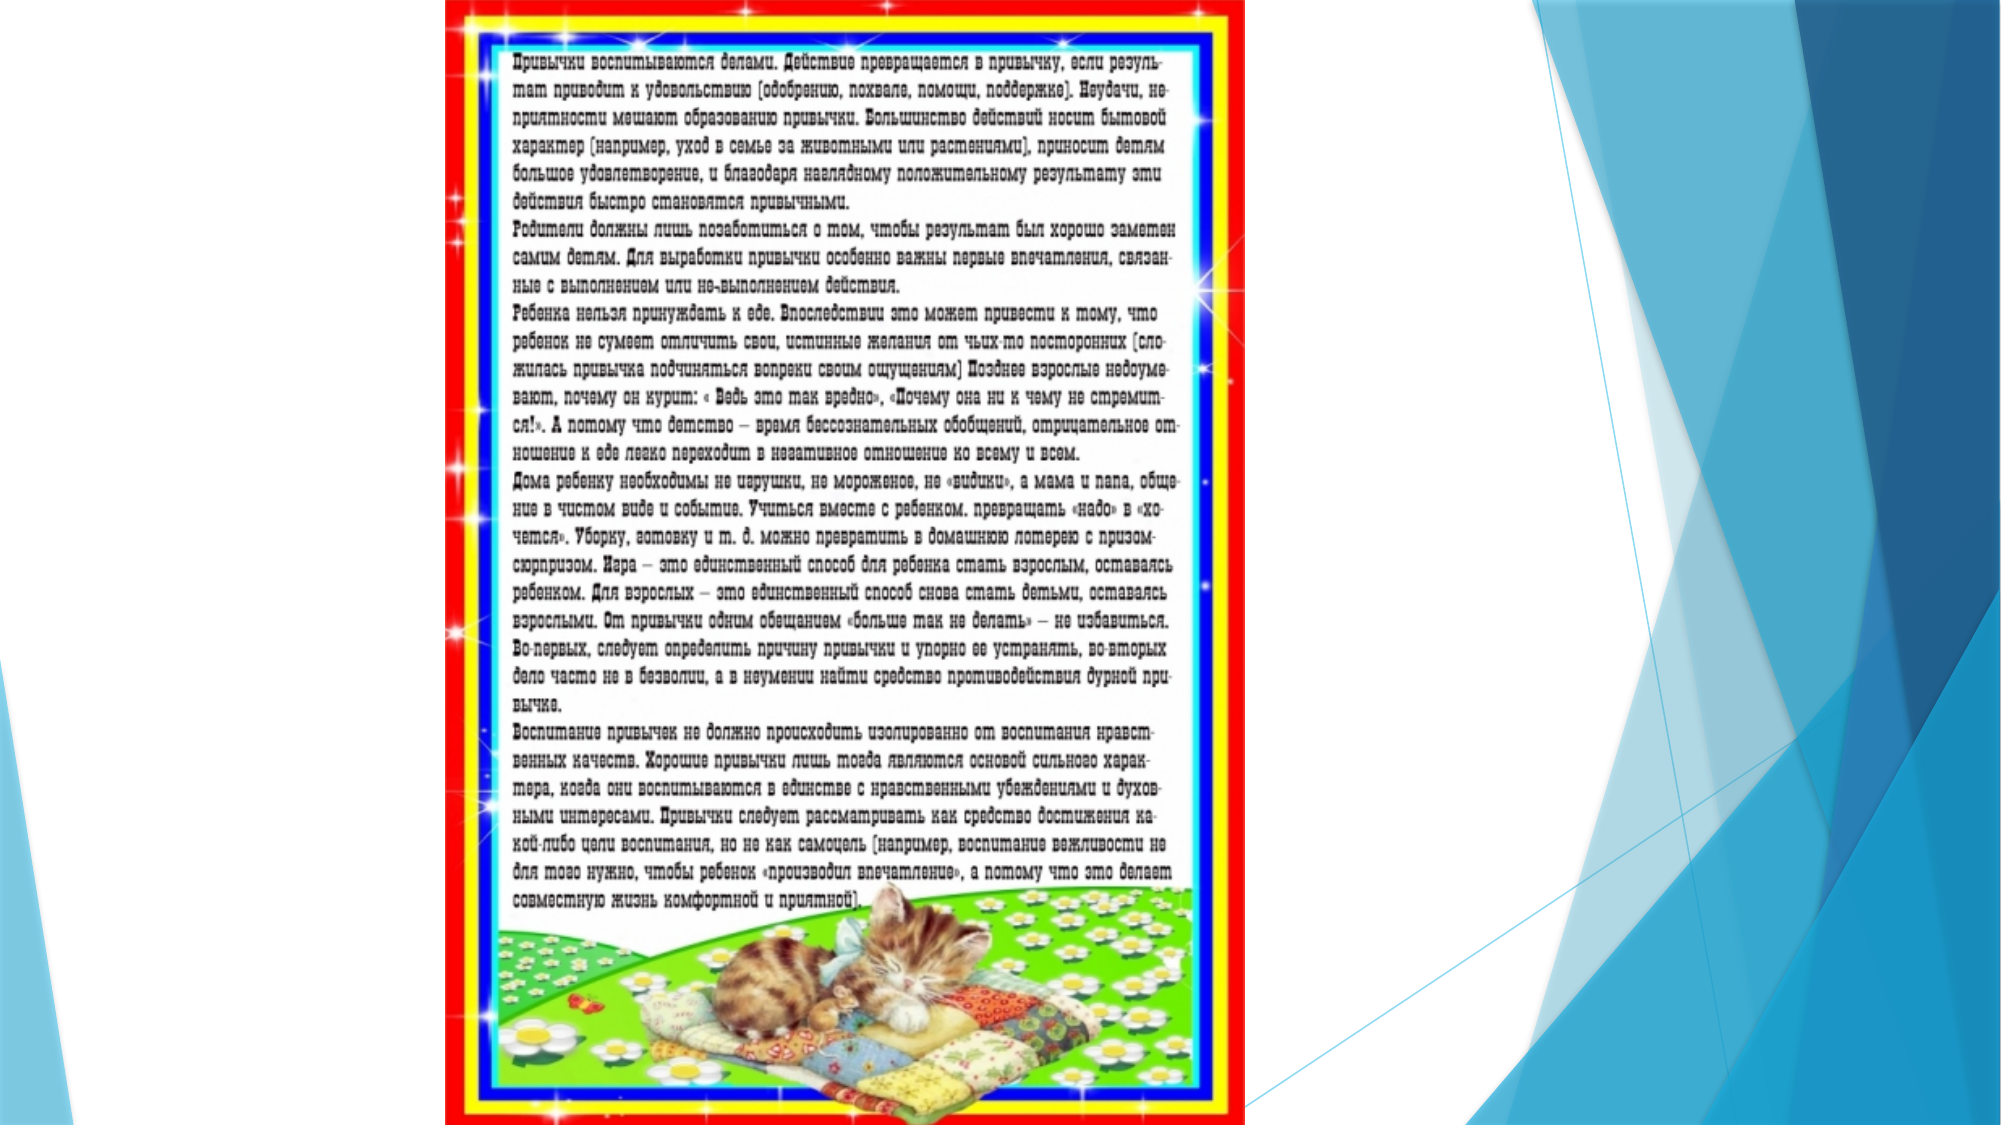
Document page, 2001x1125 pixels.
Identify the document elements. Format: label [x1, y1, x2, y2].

picture [444, 0, 1246, 1125]
